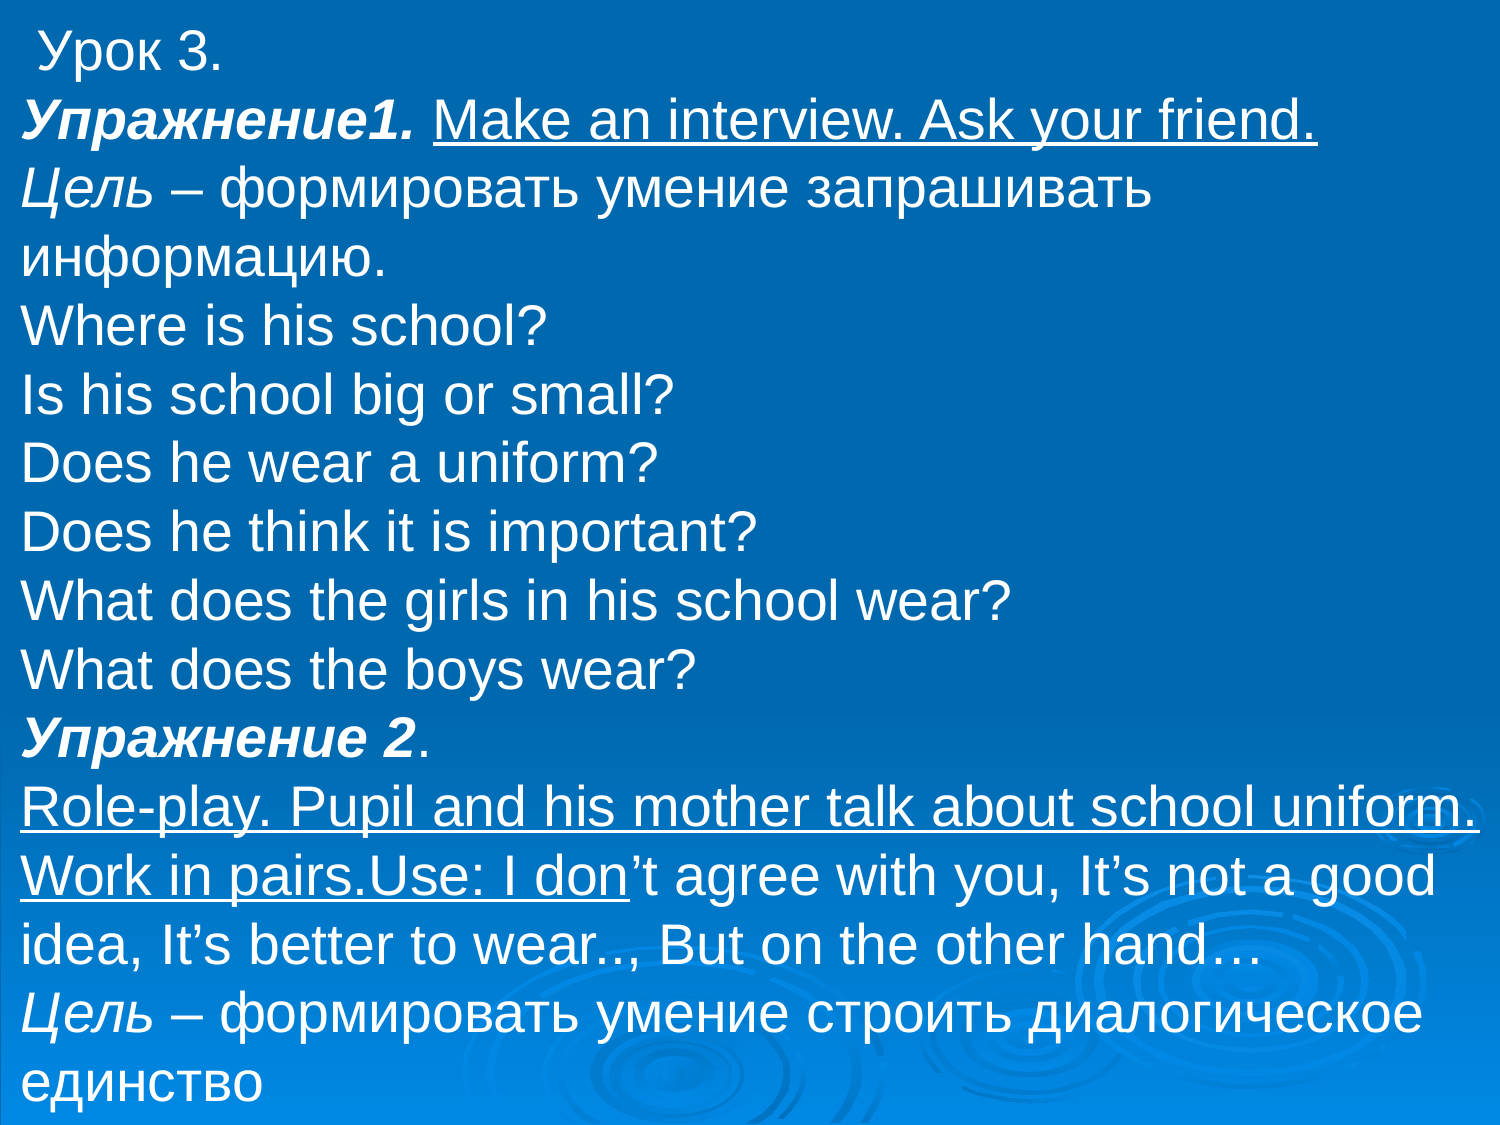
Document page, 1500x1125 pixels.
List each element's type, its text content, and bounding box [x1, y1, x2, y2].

title Урок 3. Упражнение1. Make an interview. Ask your friend. Цель – формировать умение запрашивать информацию. Where is his school? Is his school big or small? Does he wear a uniform? Does he think it is important? What does the girls in his school wear? What does the boys wear? Упражнение 2. Role-play. Pupil and his mother talk about school uniform. Work in pairs.Use: I don’t agree with you, It’s not a good idea, It’s better to wear.., But on the other hand… Цель – формировать умение строить диалогическое единство [0, 0, 1500, 1125]
